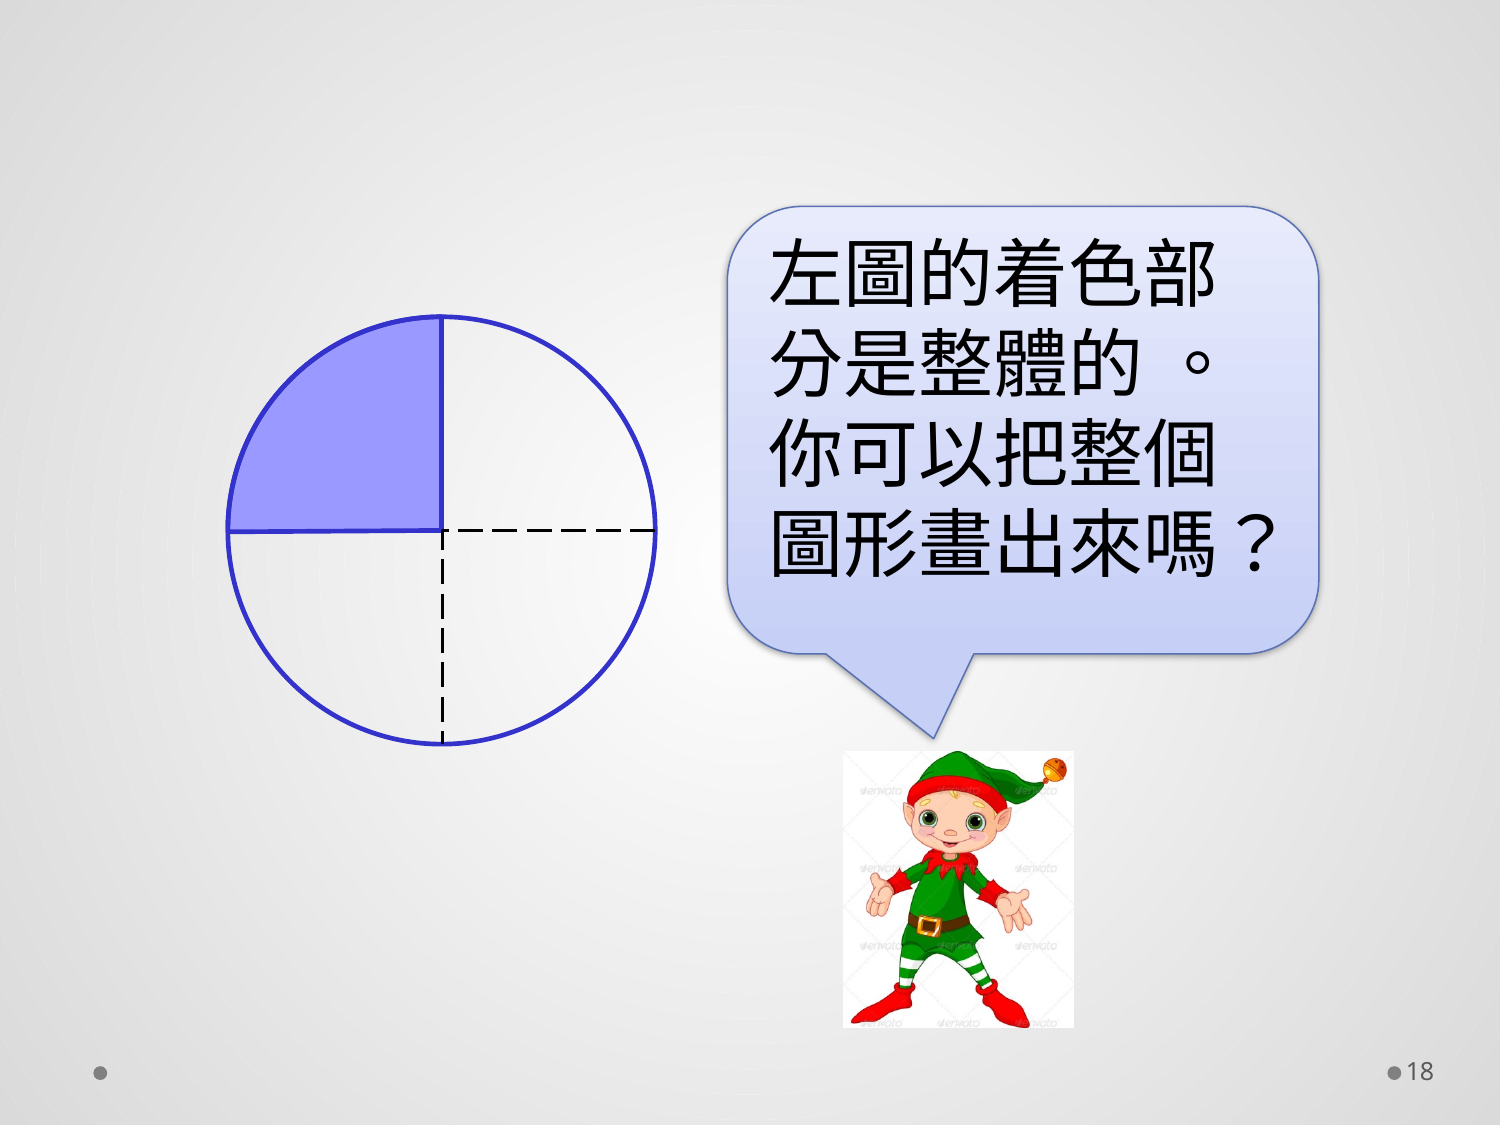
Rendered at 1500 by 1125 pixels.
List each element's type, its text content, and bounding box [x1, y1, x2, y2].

picture [843, 751, 1074, 1028]
text_box [726, 205, 1320, 740]
slide_number 18 [1401, 1042, 1494, 1103]
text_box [227, 316, 656, 745]
